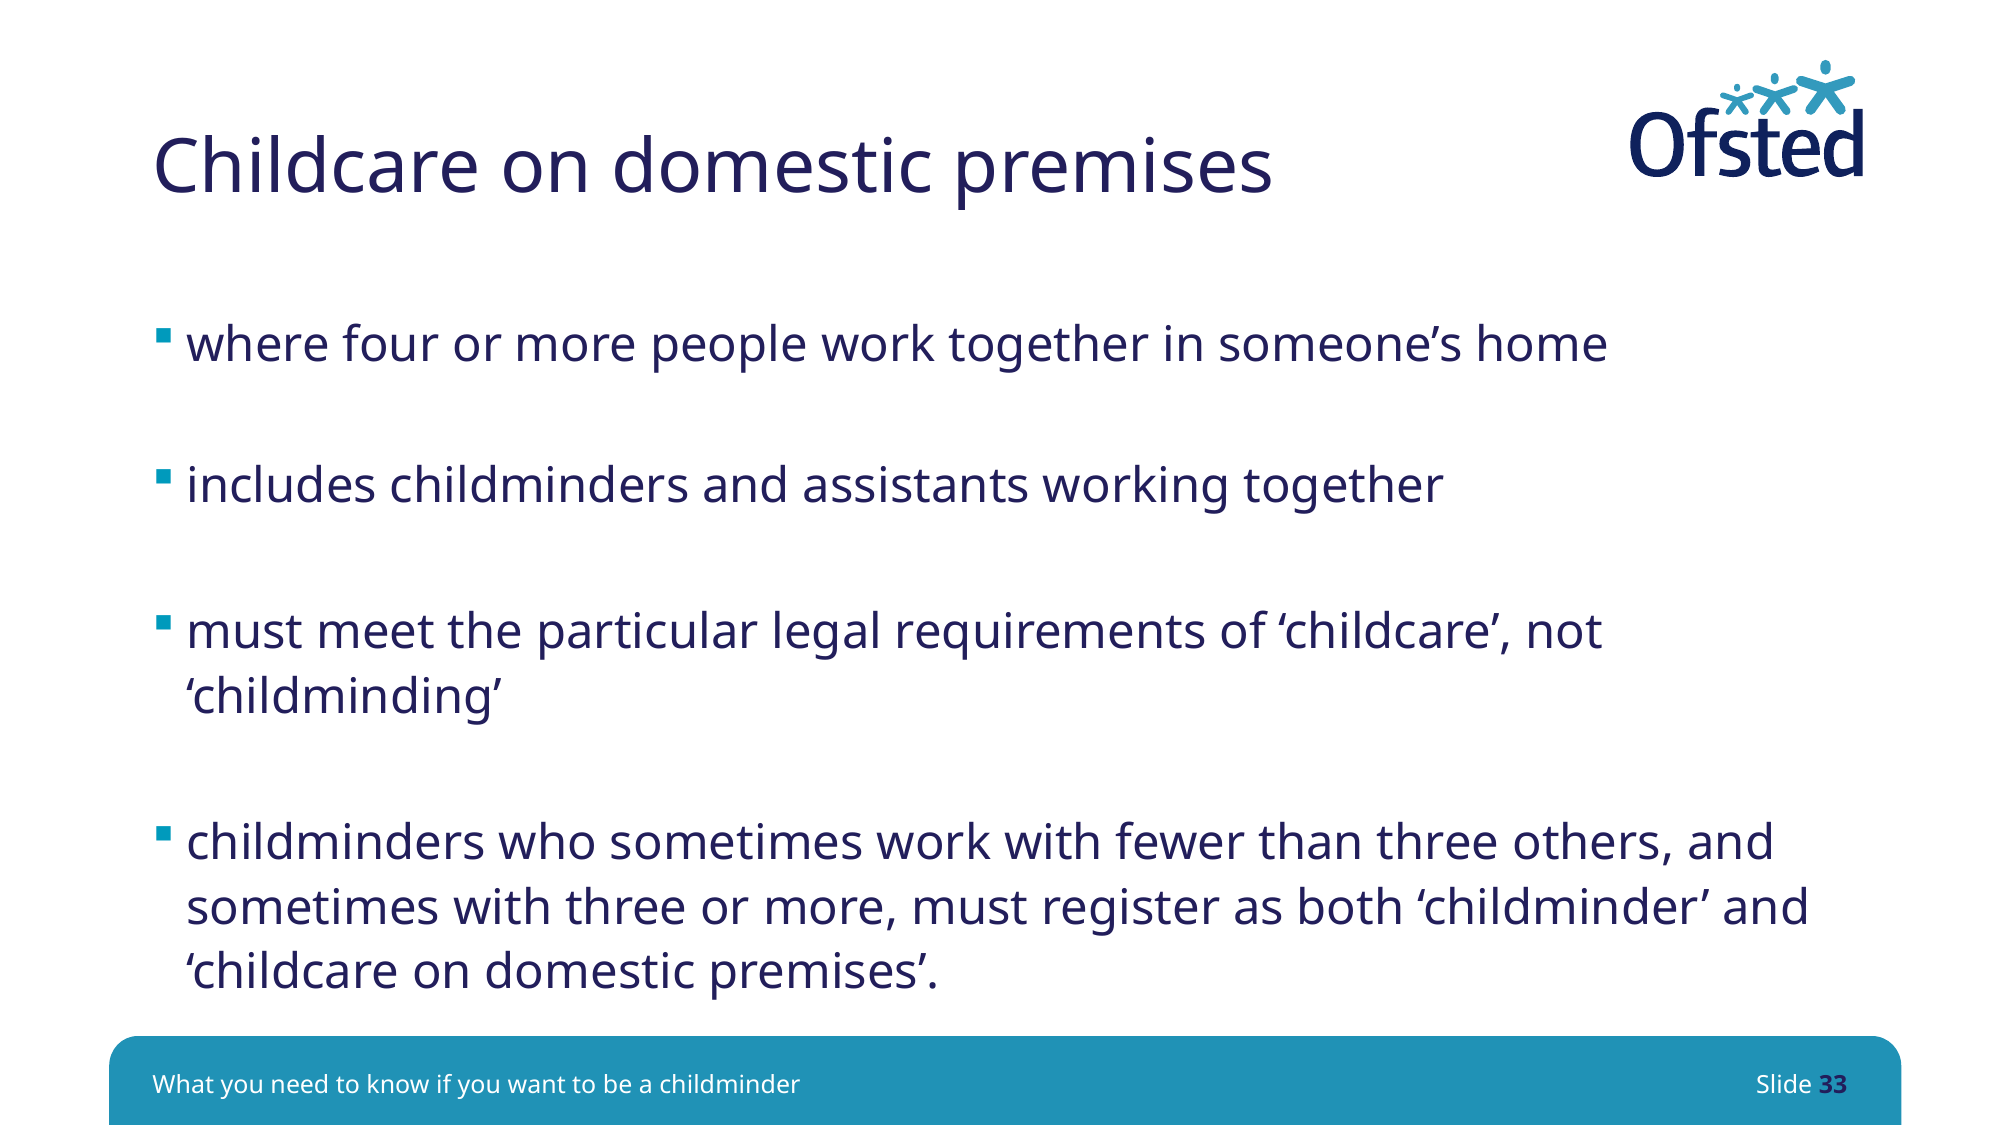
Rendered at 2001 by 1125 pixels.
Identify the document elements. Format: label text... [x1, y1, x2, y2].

title Childcare on domestic premises [137, 59, 1613, 278]
slide_number Slide 33 [1687, 1055, 1863, 1116]
footer What you need to know if you want to be a childminder [137, 1055, 1346, 1116]
list where four or more people work together in someone’s home includes childminders and assistants working together must meet the particular legal requirements of ‘childcare’, not ‘childminding’ childminders who sometimes work with fewer than three others, and sometimes with three or more, must register as both ‘childminder’ and ‘childcare on domestic premises’. [137, 299, 1863, 1014]
